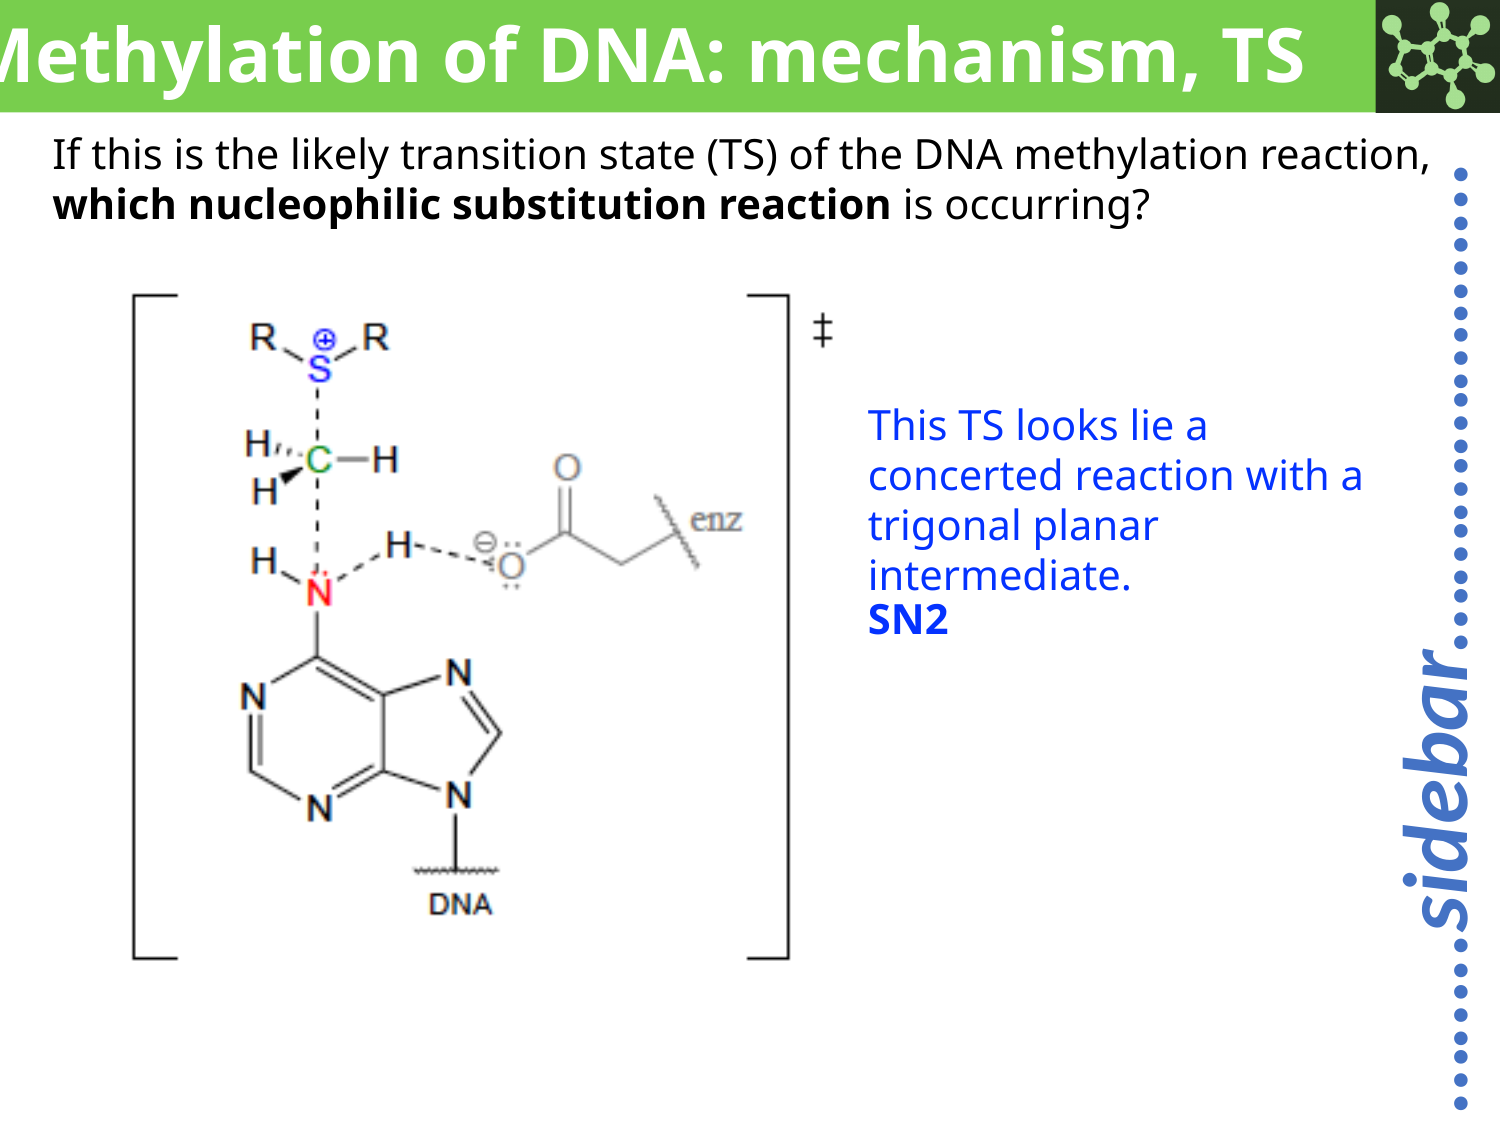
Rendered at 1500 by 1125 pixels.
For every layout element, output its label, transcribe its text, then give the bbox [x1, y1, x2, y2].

text_box ……..sidebar…………….…... [1368, 146, 1494, 1125]
picture [1375, 0, 1500, 113]
text_box Methylation of DNA: mechanism, TS [0, 0, 1322, 105]
text_box This TS looks lie a concerted reaction with a trigonal planar intermediate. [853, 391, 1368, 585]
text_box If this is the likely transition state (TS) of the DNA methylation reaction, which nucleophilic substitution reaction is occurring? [37, 120, 1475, 236]
text_box [0, 0, 1375, 113]
picture [120, 287, 841, 974]
text_box SN2 [853, 585, 1368, 651]
